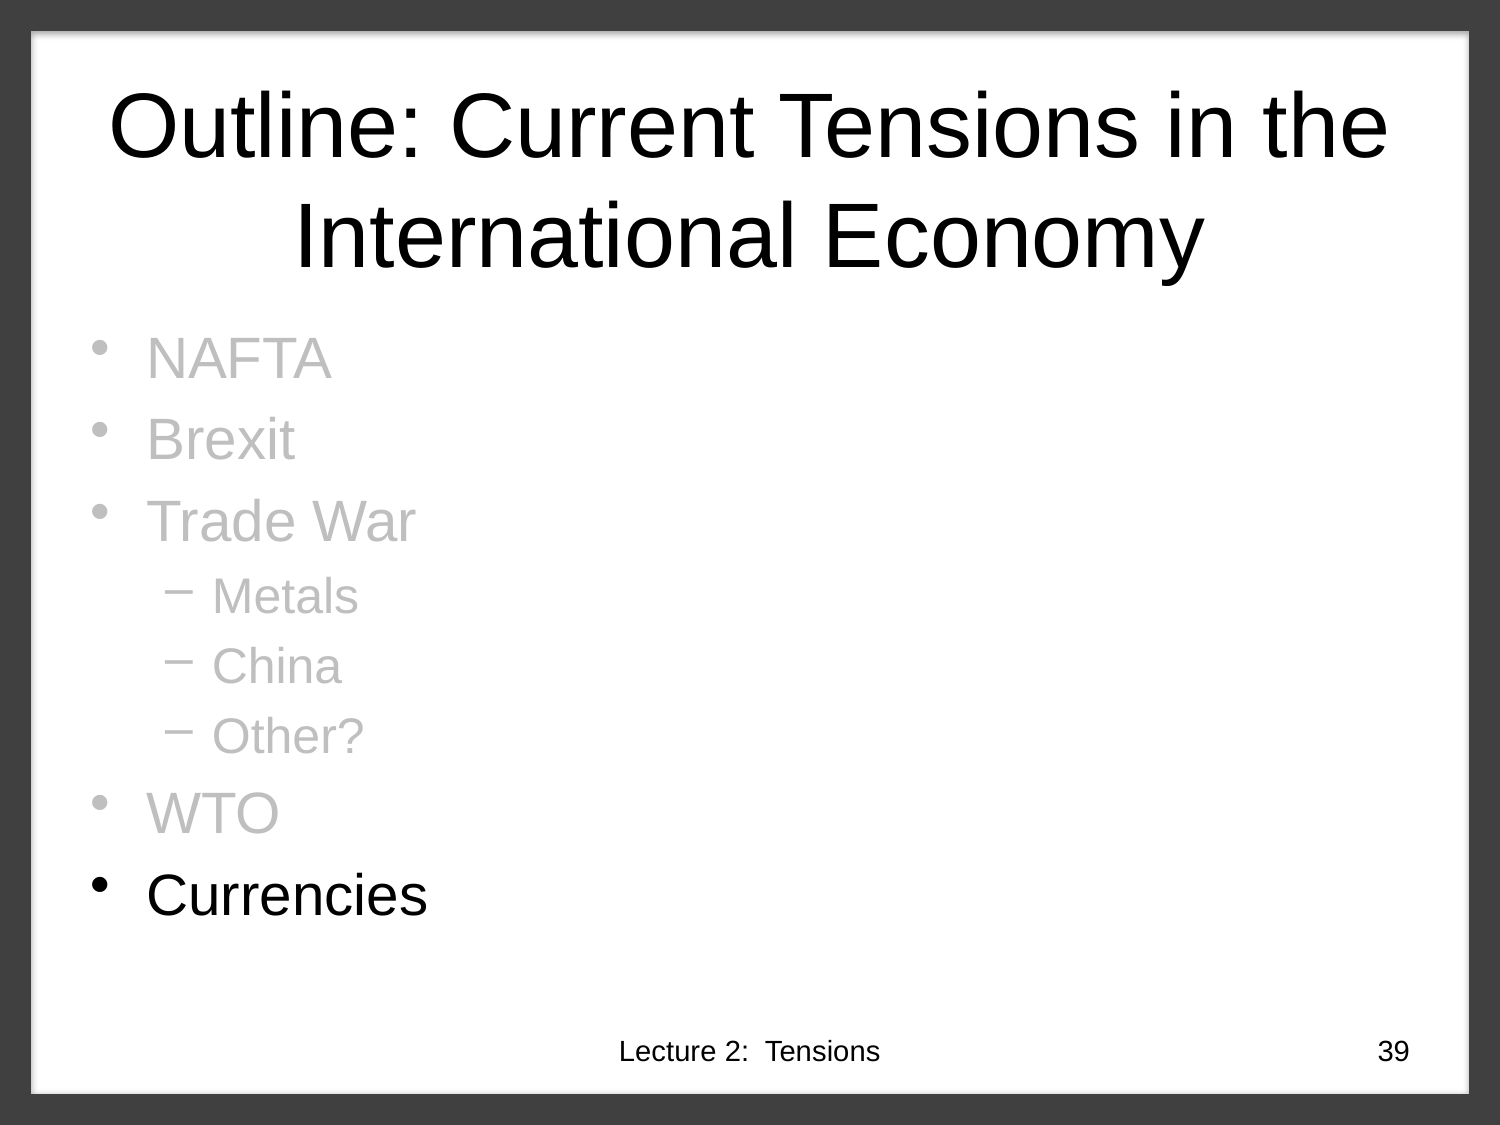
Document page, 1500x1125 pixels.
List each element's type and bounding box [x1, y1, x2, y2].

text_box [0, 0, 1500, 1125]
